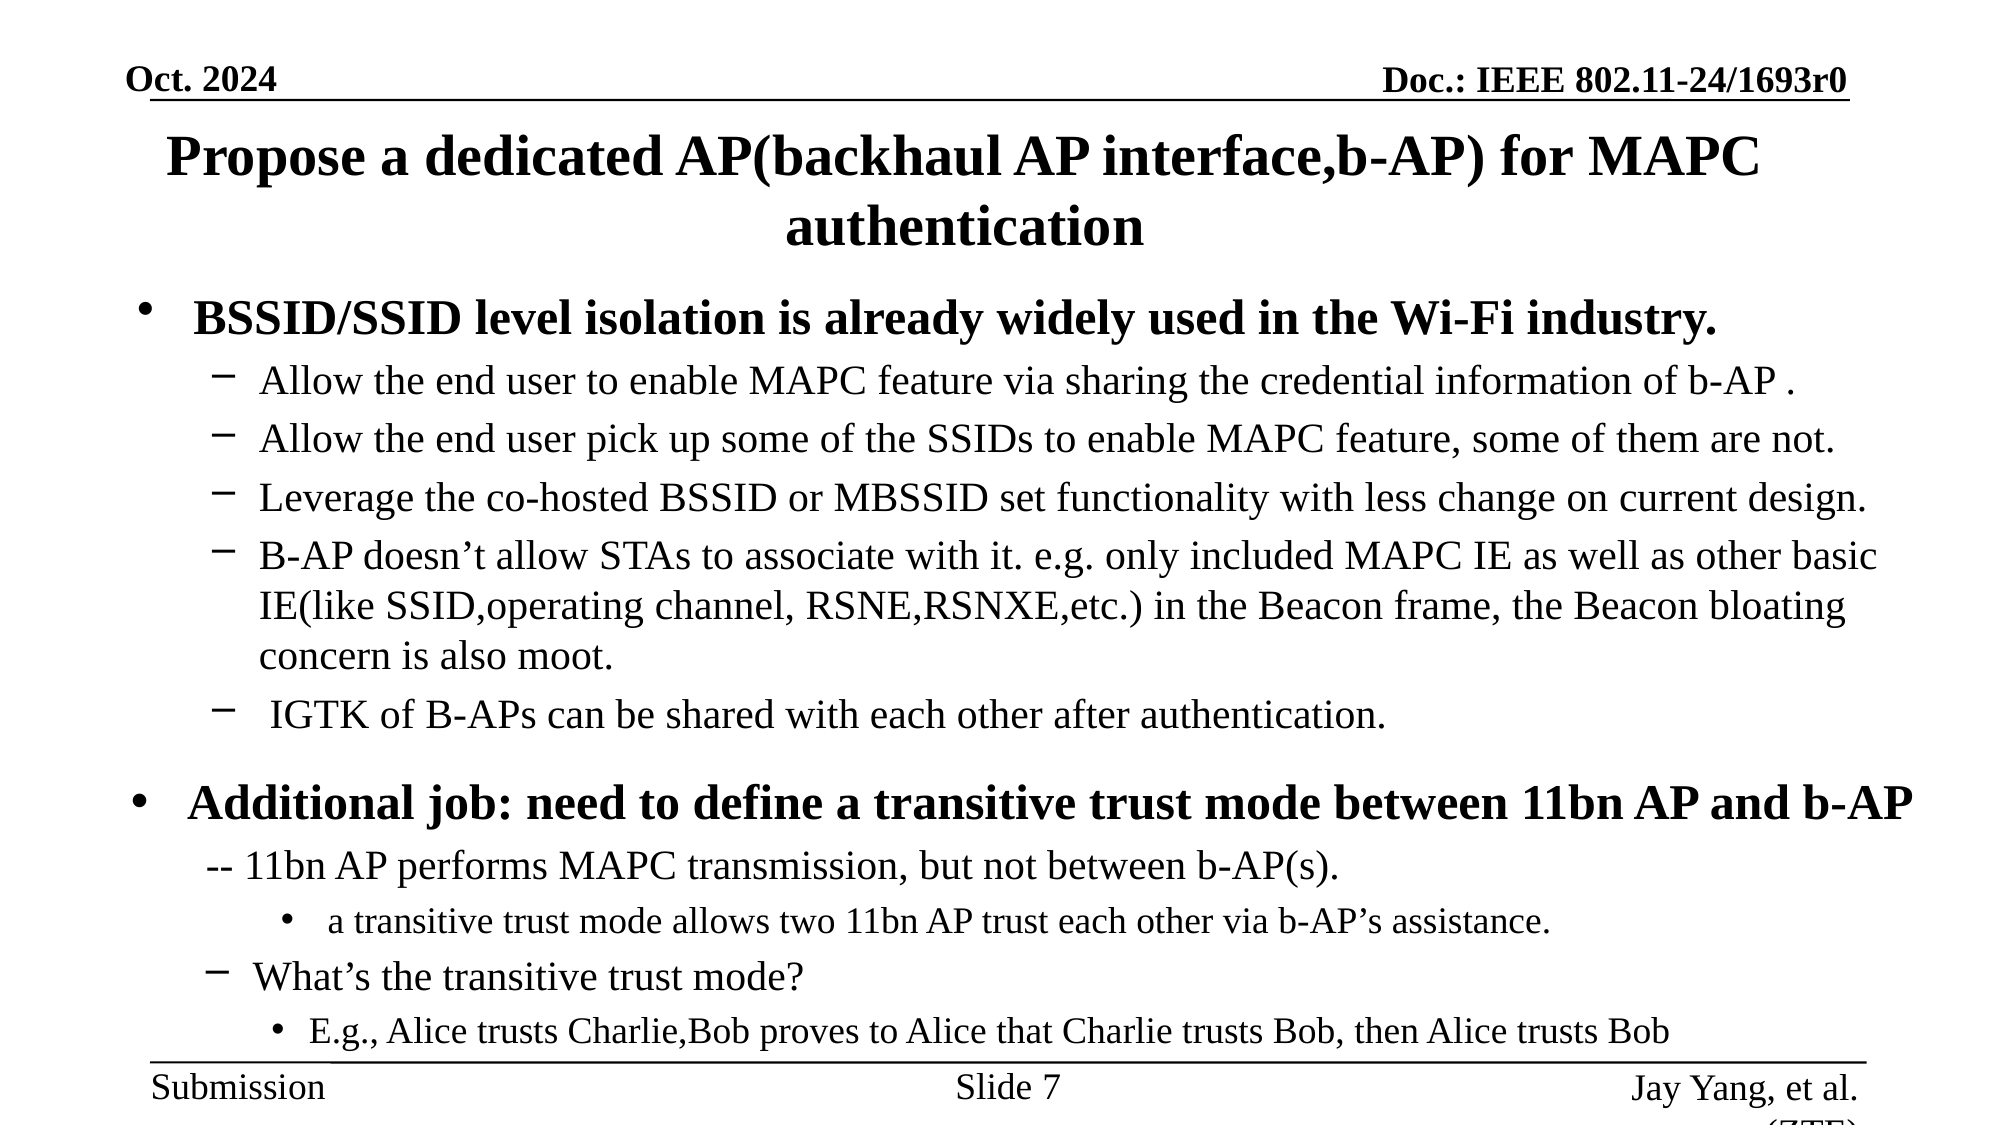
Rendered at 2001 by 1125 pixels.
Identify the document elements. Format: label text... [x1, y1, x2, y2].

text_box Additional job: need to define a transitive trust mode between 11bn AP and b-AP -- 11bn AP performs MAPC transmission, but not between b-AP(s). a transitive trust mode allows two 11bn AP trust each other via b-AP’s assistance. What’s the transitive trust mode? E.g., Alice trusts Charlie,Bob proves to Alice that Charlie trusts Bob, then Alice trusts Bob [115, 762, 1956, 996]
text_box BSSID/SSID level isolation is already widely used in the Wi-Fi industry. Allow the end user to enable MAPC feature via sharing the credential information of b-AP . Allow the end user pick up some of the SSIDs to enable MAPC feature, some of them are not. Leverage the co-hosted BSSID or MBSSID set functionality with less change on current design. B-AP doesn’t allow STAs to associate with it. e.g. only included MAPC IE as well as other basic IE(like SSID,operating channel, RSNE,RSNXE,etc.) in the Beacon frame, the Beacon bloating concern is also moot. IGTK of B-APs can be shared with each other after authentication. [122, 277, 1915, 646]
footer Jay Yang, et al. (ZTE) [1529, 1062, 1860, 1109]
slide_number Slide [942, 1061, 1075, 1108]
title Propose a dedicated AP(backhaul AP interface,b-AP) for MAPC authentication [87, 112, 1843, 263]
